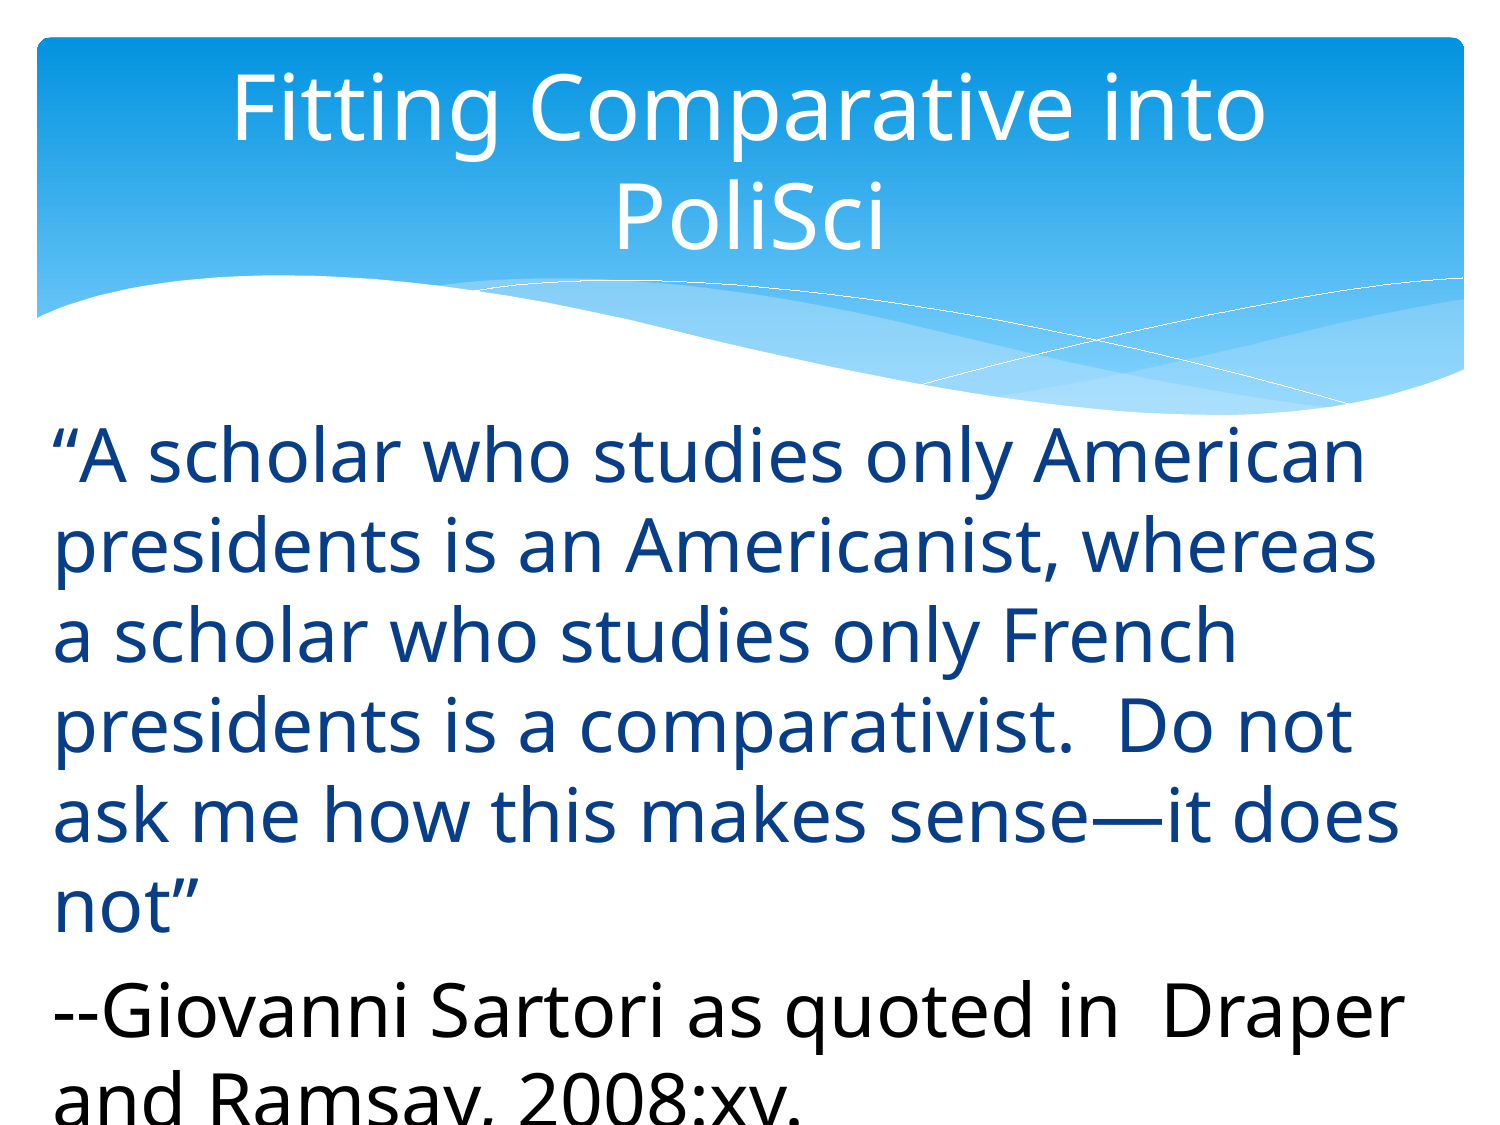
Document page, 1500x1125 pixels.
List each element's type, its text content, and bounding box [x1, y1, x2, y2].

title Fitting Comparative into PoliSci [75, 55, 1425, 261]
list “A scholar who studies only American presidents is an Americanist, whereas a scholar who studies only French presidents is a comparativist. Do not ask me how this makes sense—it does not” --Giovanni Sartori as quoted in Draper and Ramsay, 2008:xv. [37, 399, 1463, 1005]
